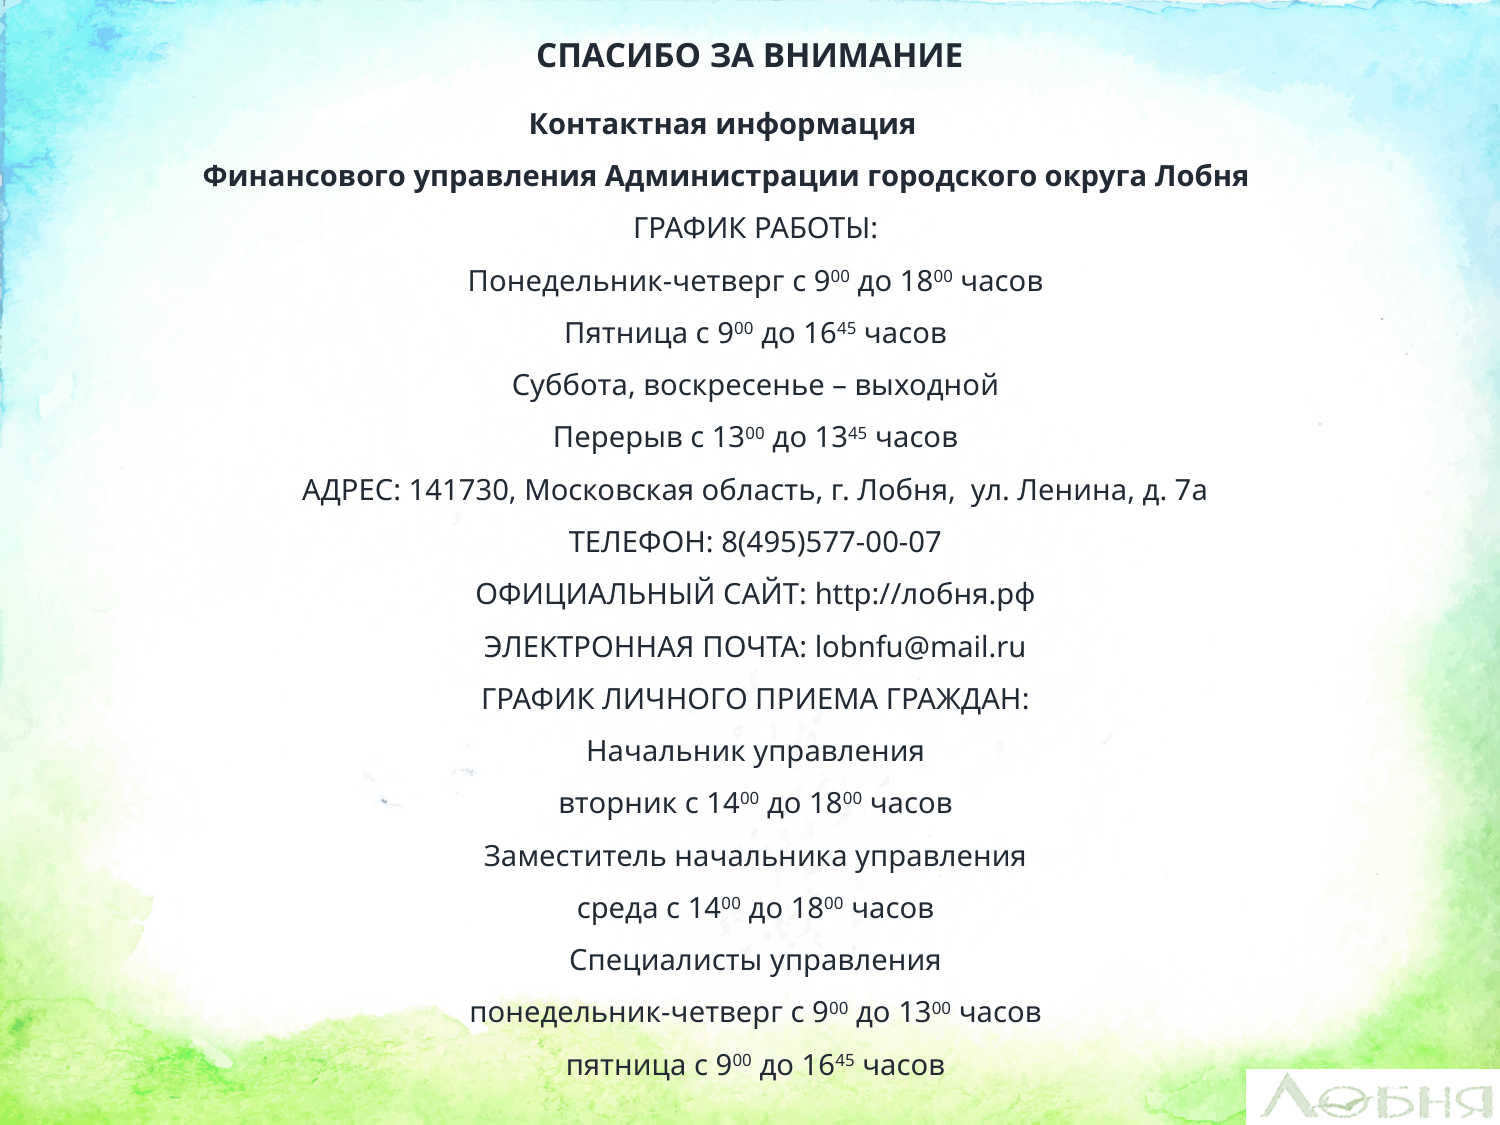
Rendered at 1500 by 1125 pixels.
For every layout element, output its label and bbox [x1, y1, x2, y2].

list [0, 101, 1471, 922]
text_box [301, 27, 1199, 82]
picture [0, 0, 1500, 1125]
